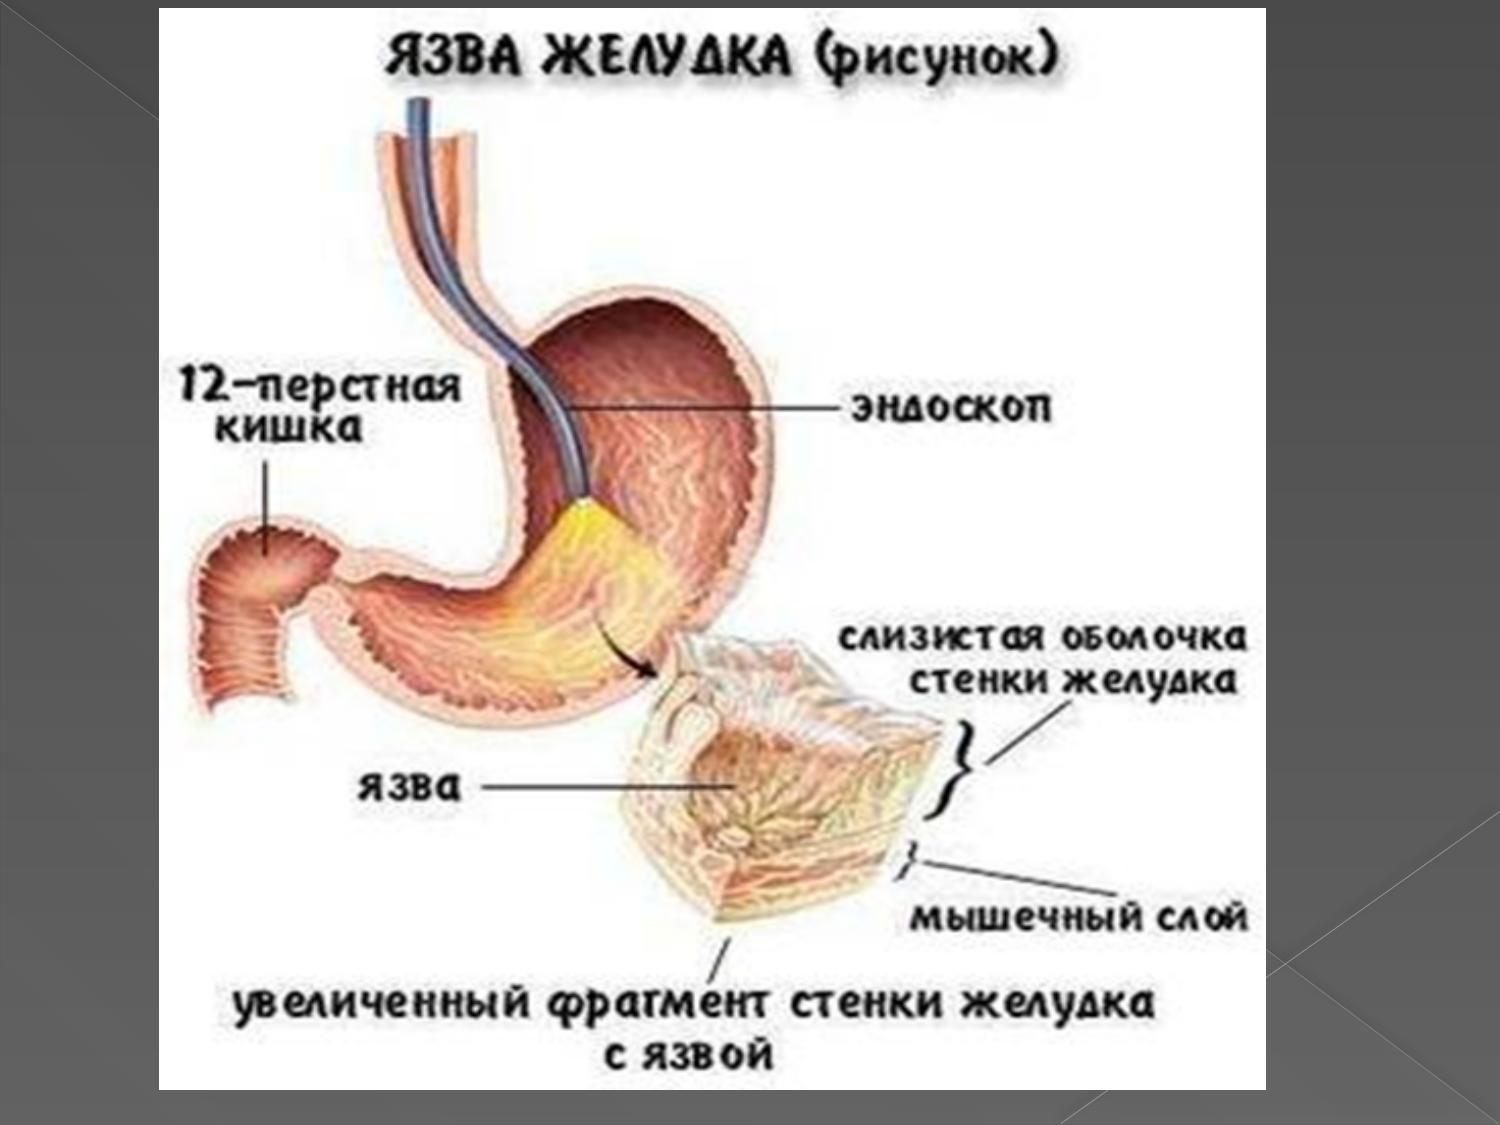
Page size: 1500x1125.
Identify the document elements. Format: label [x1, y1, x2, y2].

list [159, 8, 1266, 1090]
